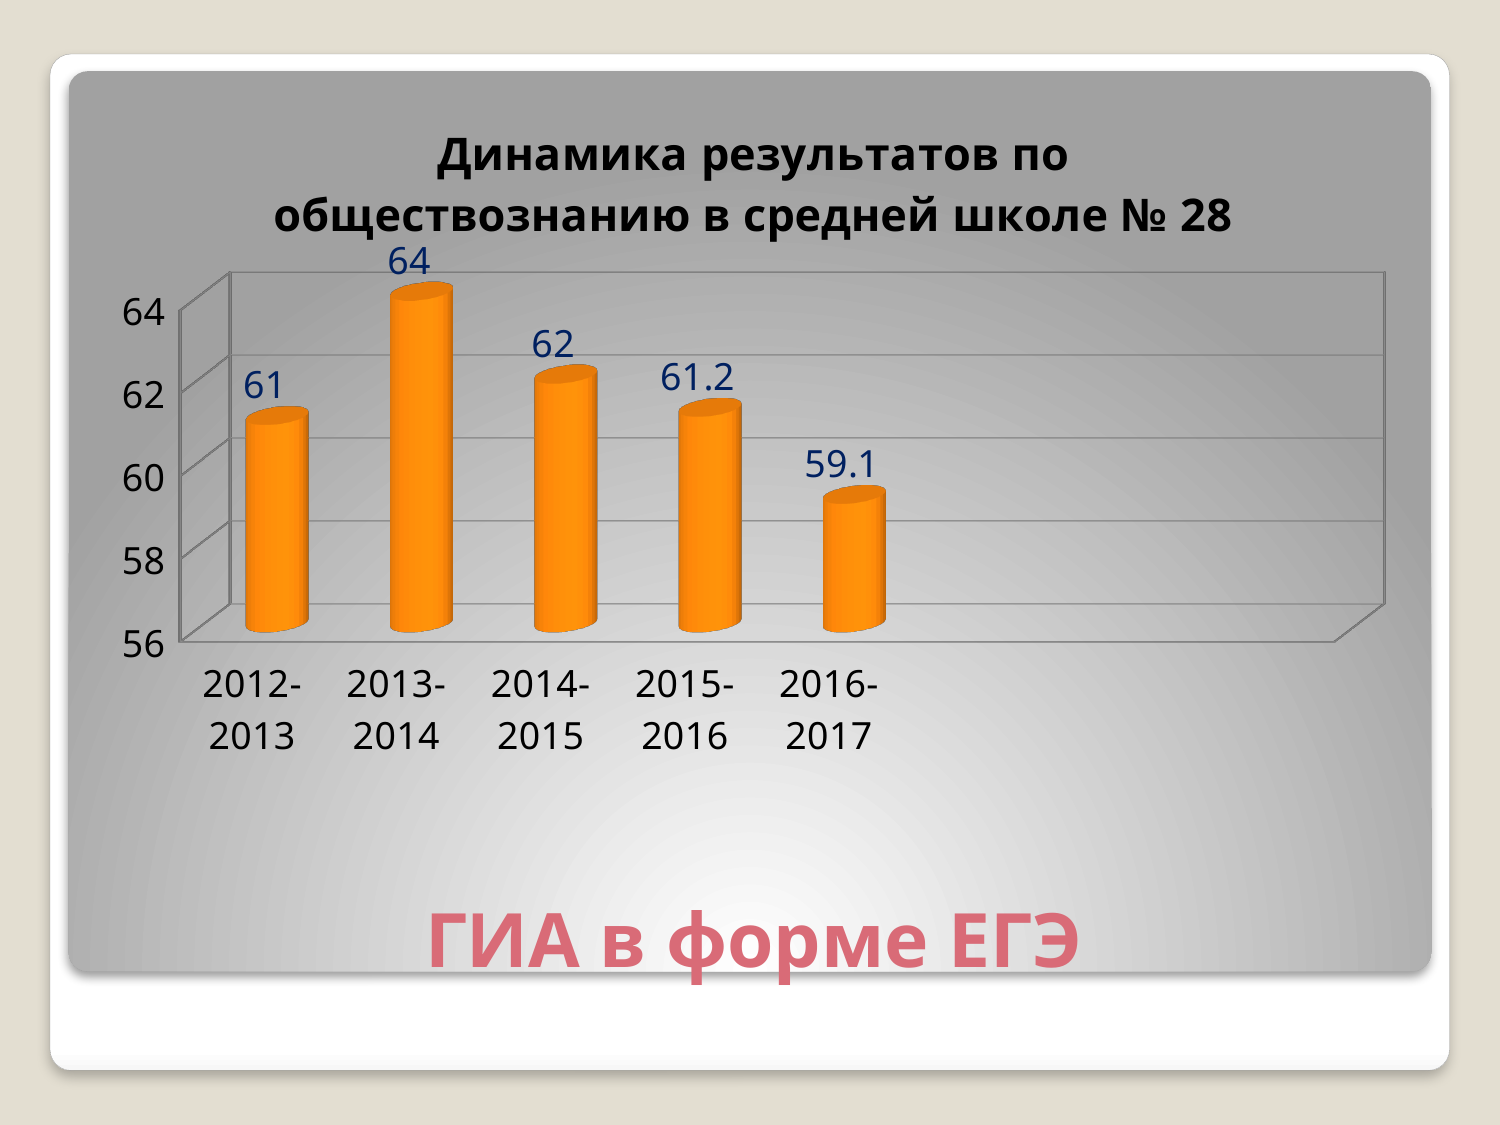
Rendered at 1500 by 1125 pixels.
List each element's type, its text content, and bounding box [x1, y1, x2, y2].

chart [82, 86, 1426, 775]
title ГИА в форме ЕГЭ [82, 817, 1425, 990]
